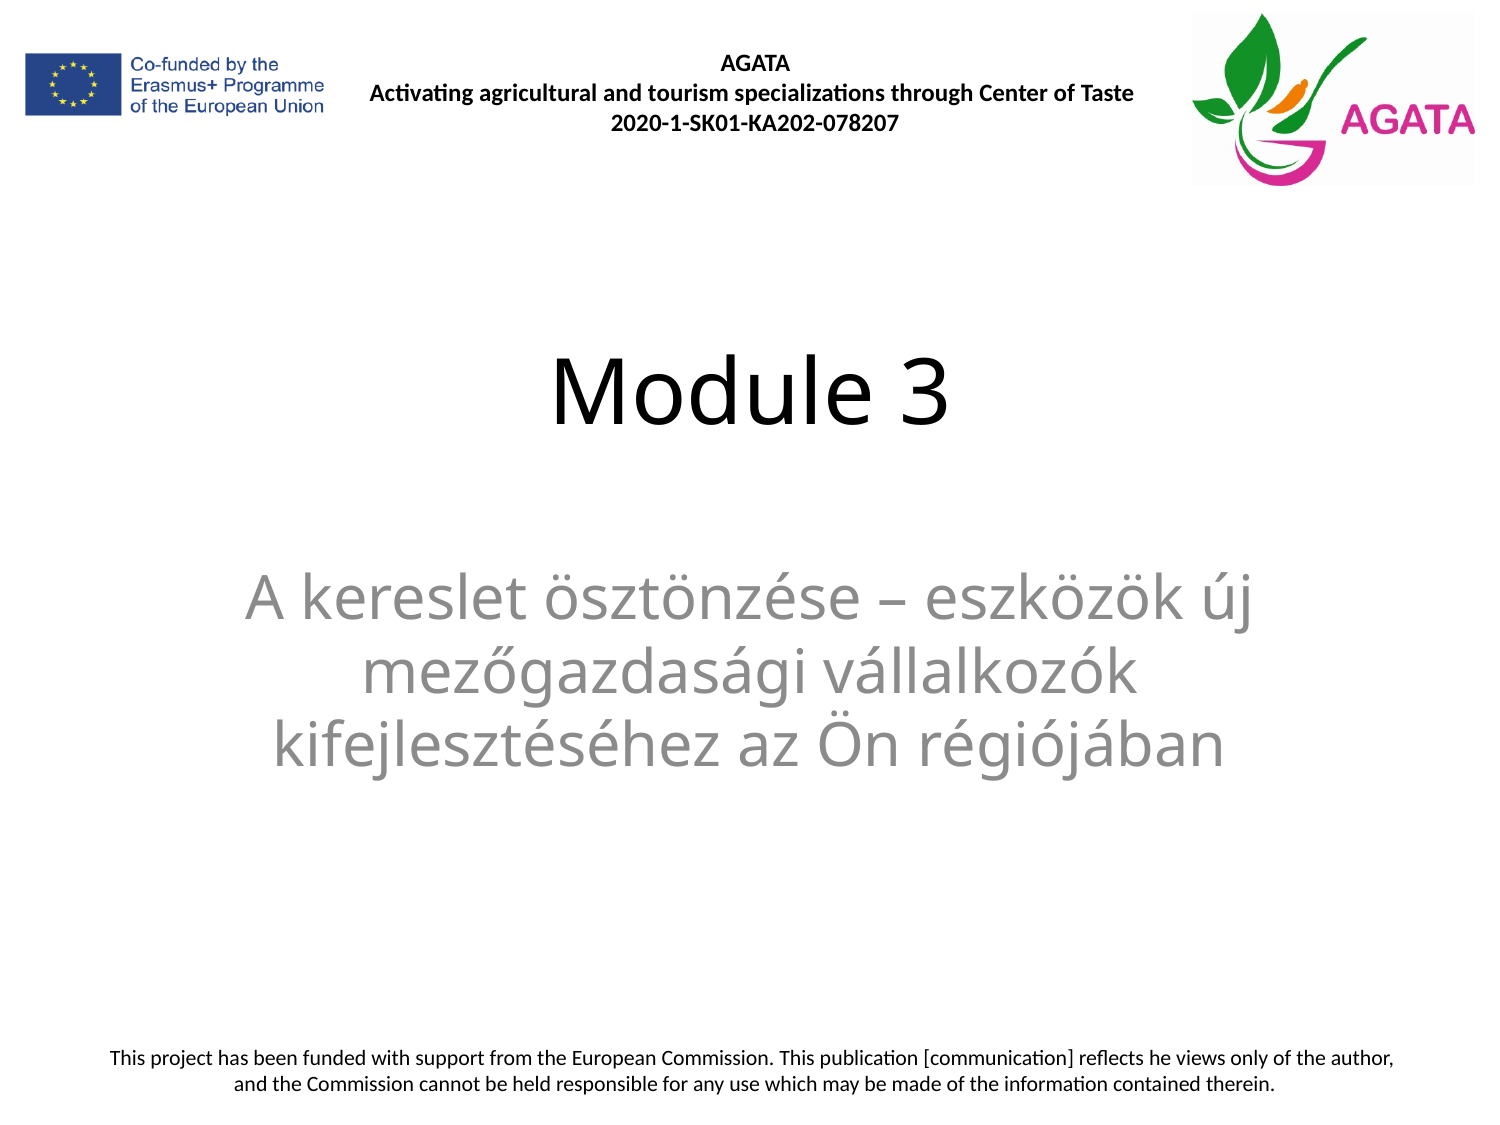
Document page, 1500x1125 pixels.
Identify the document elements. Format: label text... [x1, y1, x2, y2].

subtitle A kereslet ösztönzése – eszközök új mezőgazdasági vállalkozók kifejlesztéséhez az Ön régiójában [225, 550, 1275, 839]
picture [1192, 13, 1475, 186]
picture [25, 53, 333, 120]
title Module 3 [112, 267, 1388, 509]
